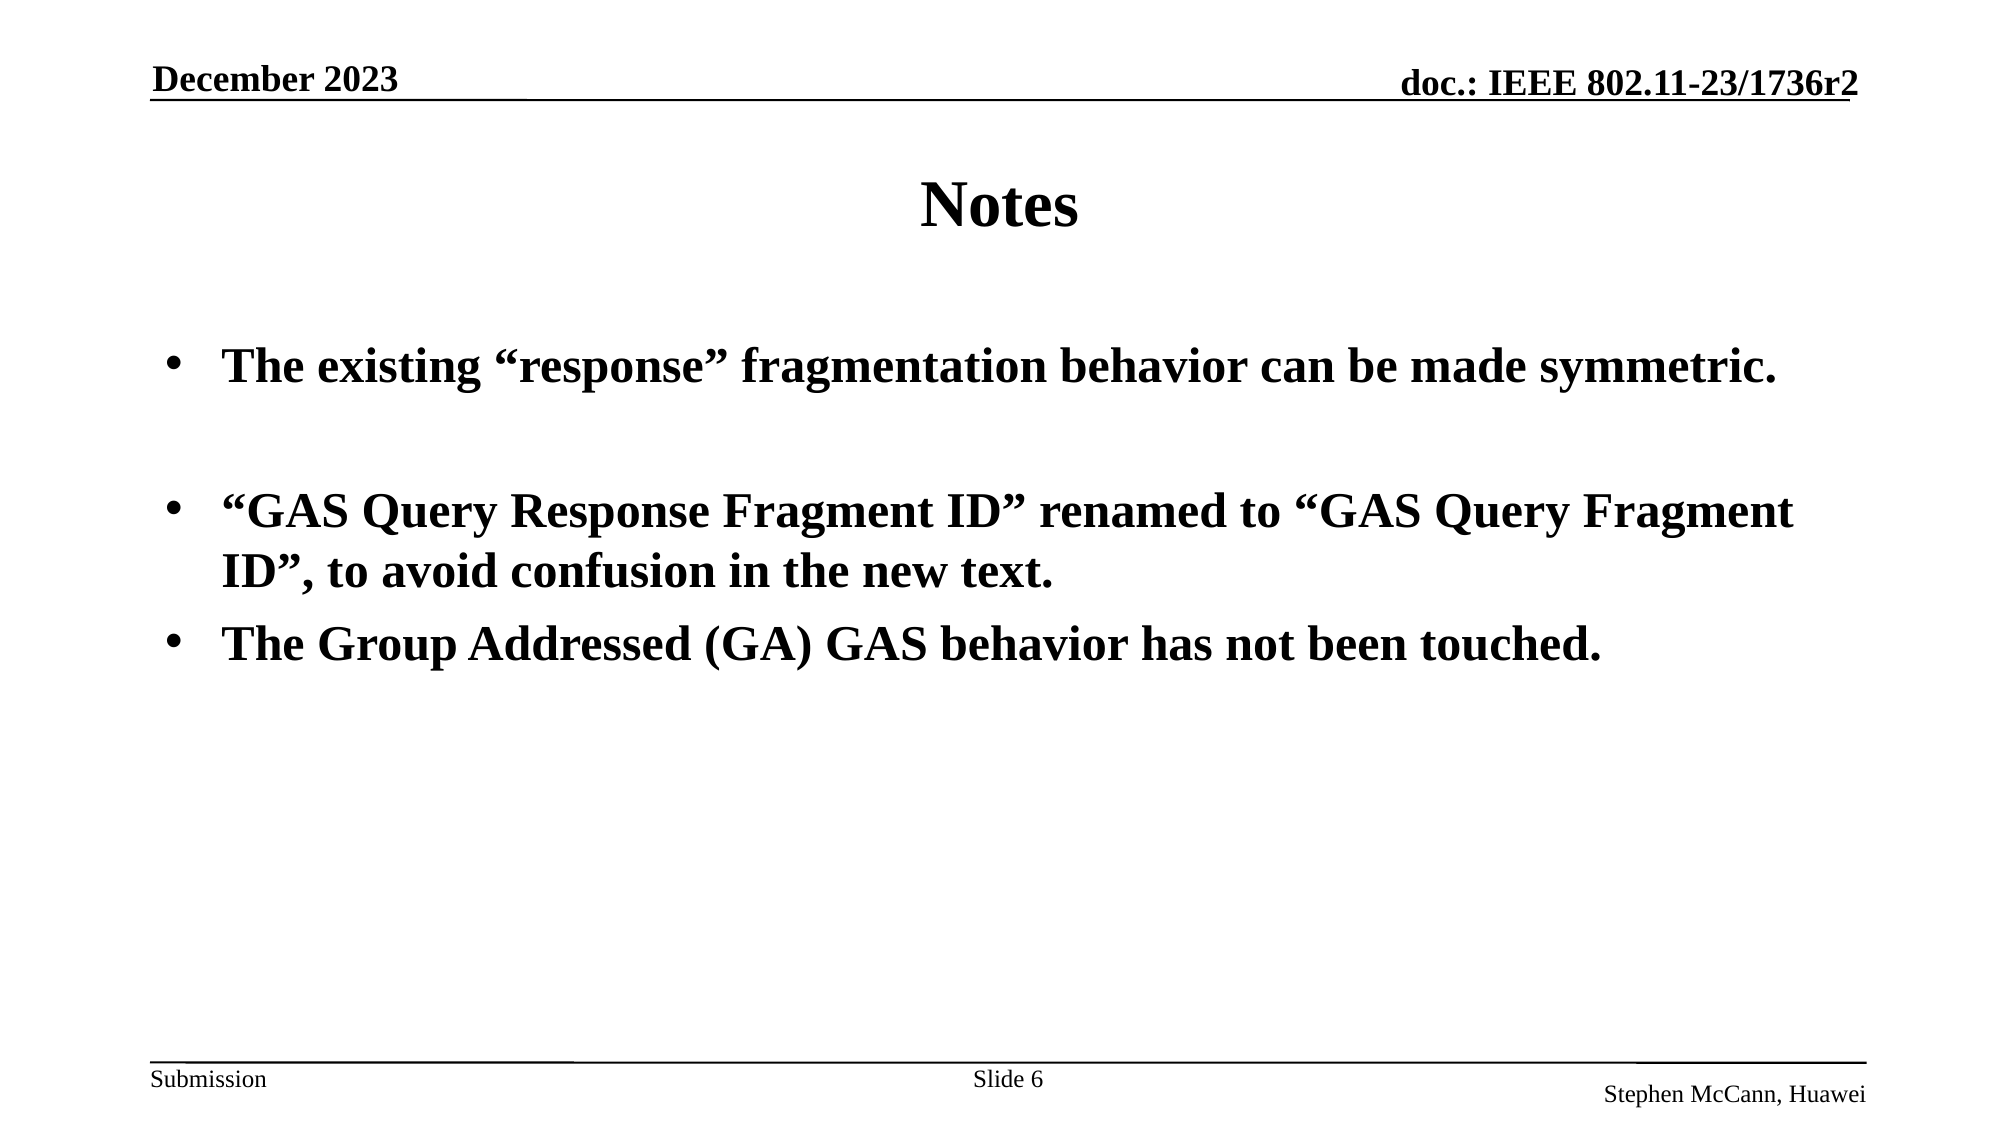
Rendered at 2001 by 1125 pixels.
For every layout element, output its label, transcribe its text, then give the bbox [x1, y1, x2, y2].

title Notes [149, 112, 1850, 288]
list The existing “response” fragmentation behavior can be made symmetric. “GAS Query Response Fragment ID” renamed to “GAS Query Fragment ID”, to avoid confusion in the new text. The Group Addressed (GA) GAS behavior has not been touched. [149, 324, 1850, 1000]
footer Stephen McCann, Huawei [1169, 1076, 1867, 1108]
slide_number Slide 6 [950, 1061, 1067, 1123]
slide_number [152, 54, 563, 100]
